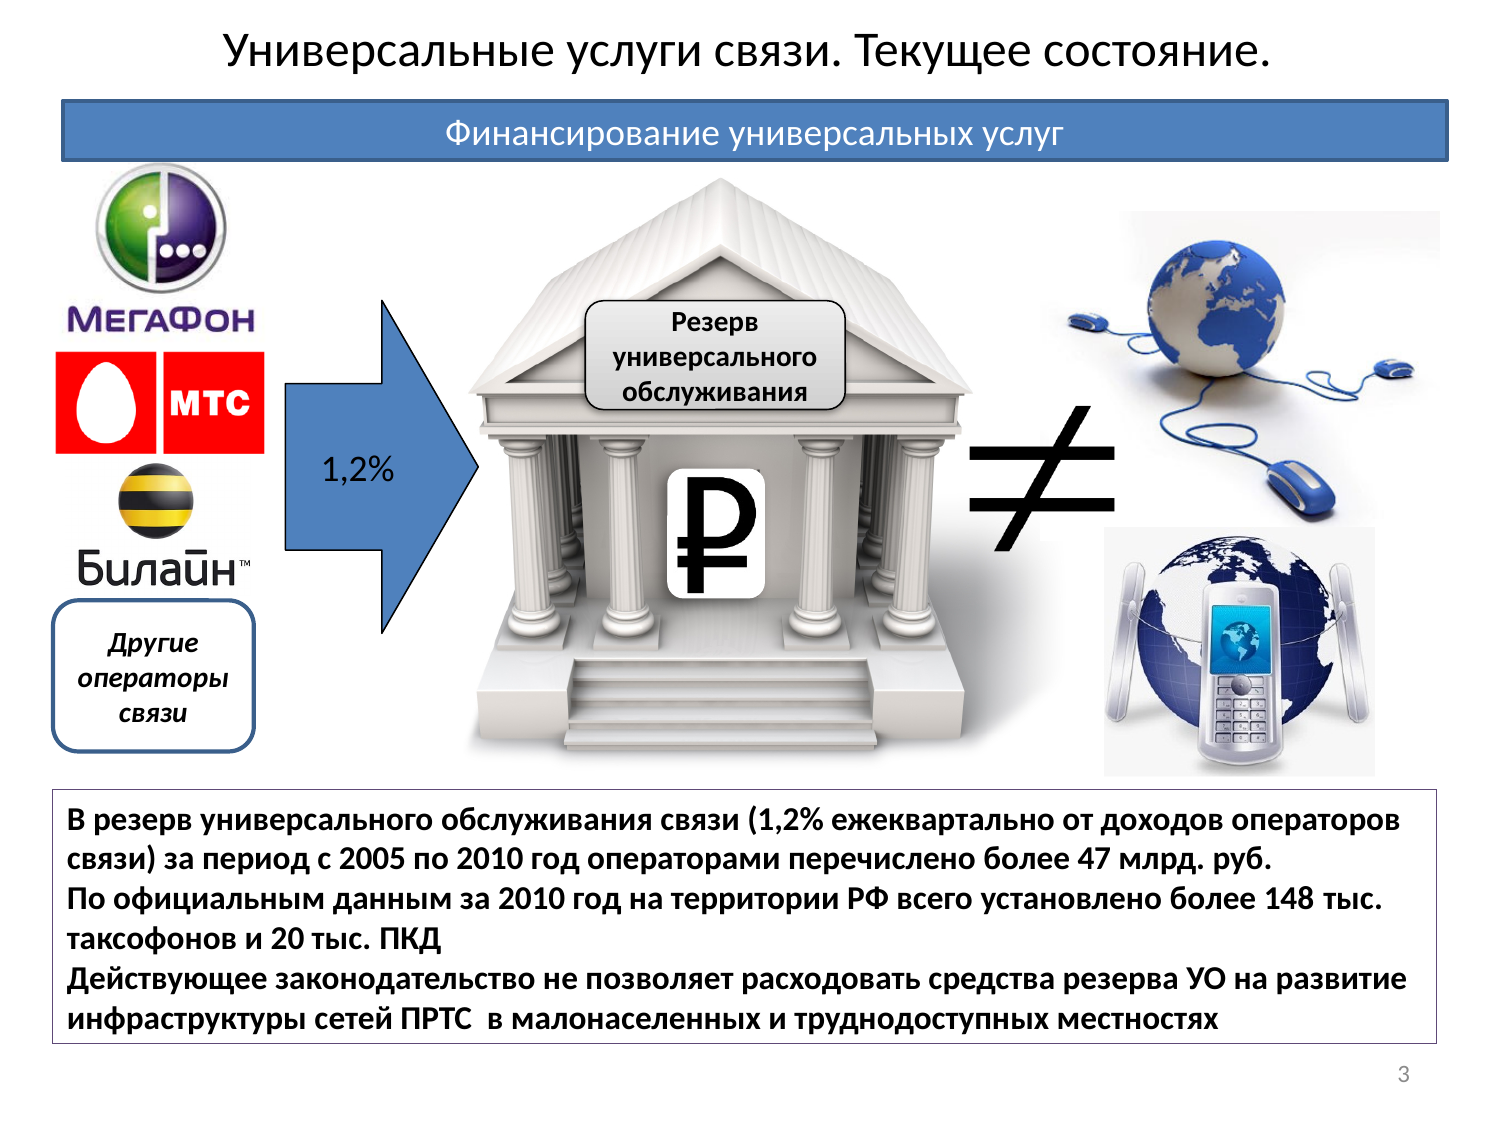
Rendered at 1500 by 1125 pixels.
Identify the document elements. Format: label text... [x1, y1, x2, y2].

picture [43, 136, 280, 596]
text_box Финансирование универсальных услуг [61, 99, 1449, 162]
text_box В резерв универсального обслуживания связи (1,2% ежеквартально от доходов операторов связи) за период с 2005 по 2010 год операторами перечислено более 47 млрд. руб. По официальным данным за 2010 год на территории РФ всего установлено более 148 тыс. таксофонов и 20 тыс. ПКД Действующее законодательство не позволяет расходовать средства резерва УО на развитие инфраструктуры сетей ПРТС в малонаселенных и труднодоступных местностях [52, 789, 1437, 1044]
title Универсальные услуги связи. Текущее состояние. [58, 0, 1437, 97]
slide_number 3 [1074, 1042, 1425, 1103]
picture [371, 160, 1440, 816]
text_box 1,2% [285, 383, 366, 551]
text_box Другие операторы связи [50, 602, 256, 754]
